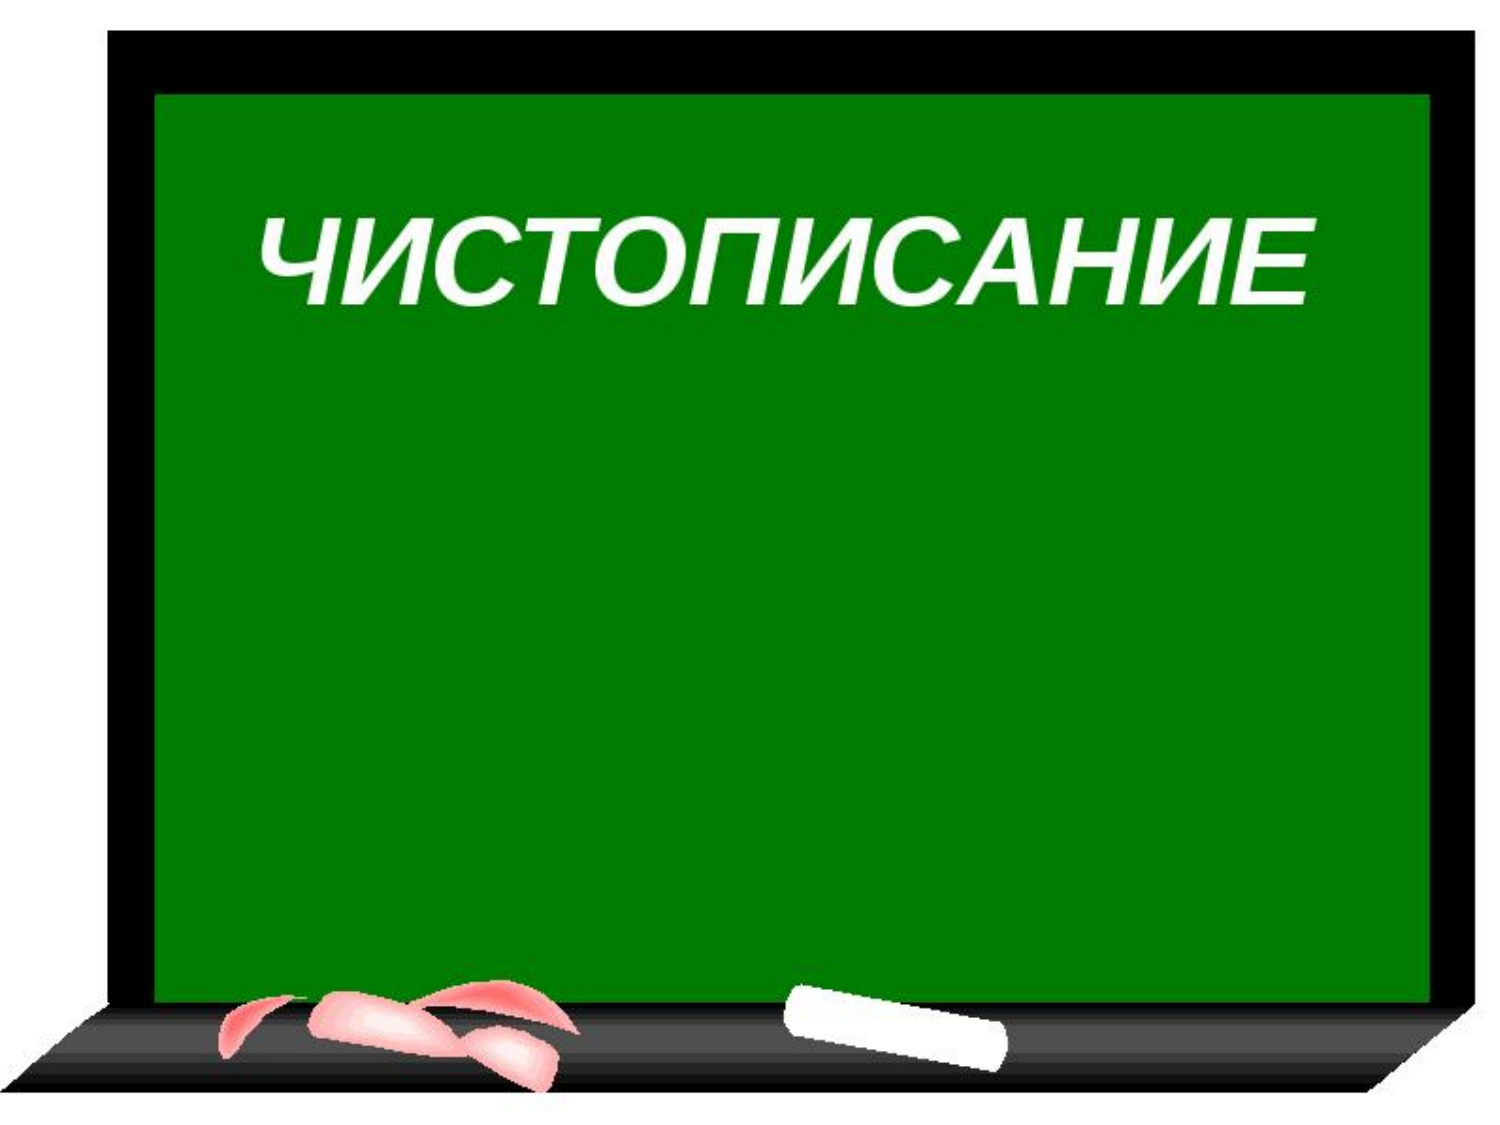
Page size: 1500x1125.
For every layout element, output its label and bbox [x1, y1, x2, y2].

list [0, 0, 1500, 1125]
